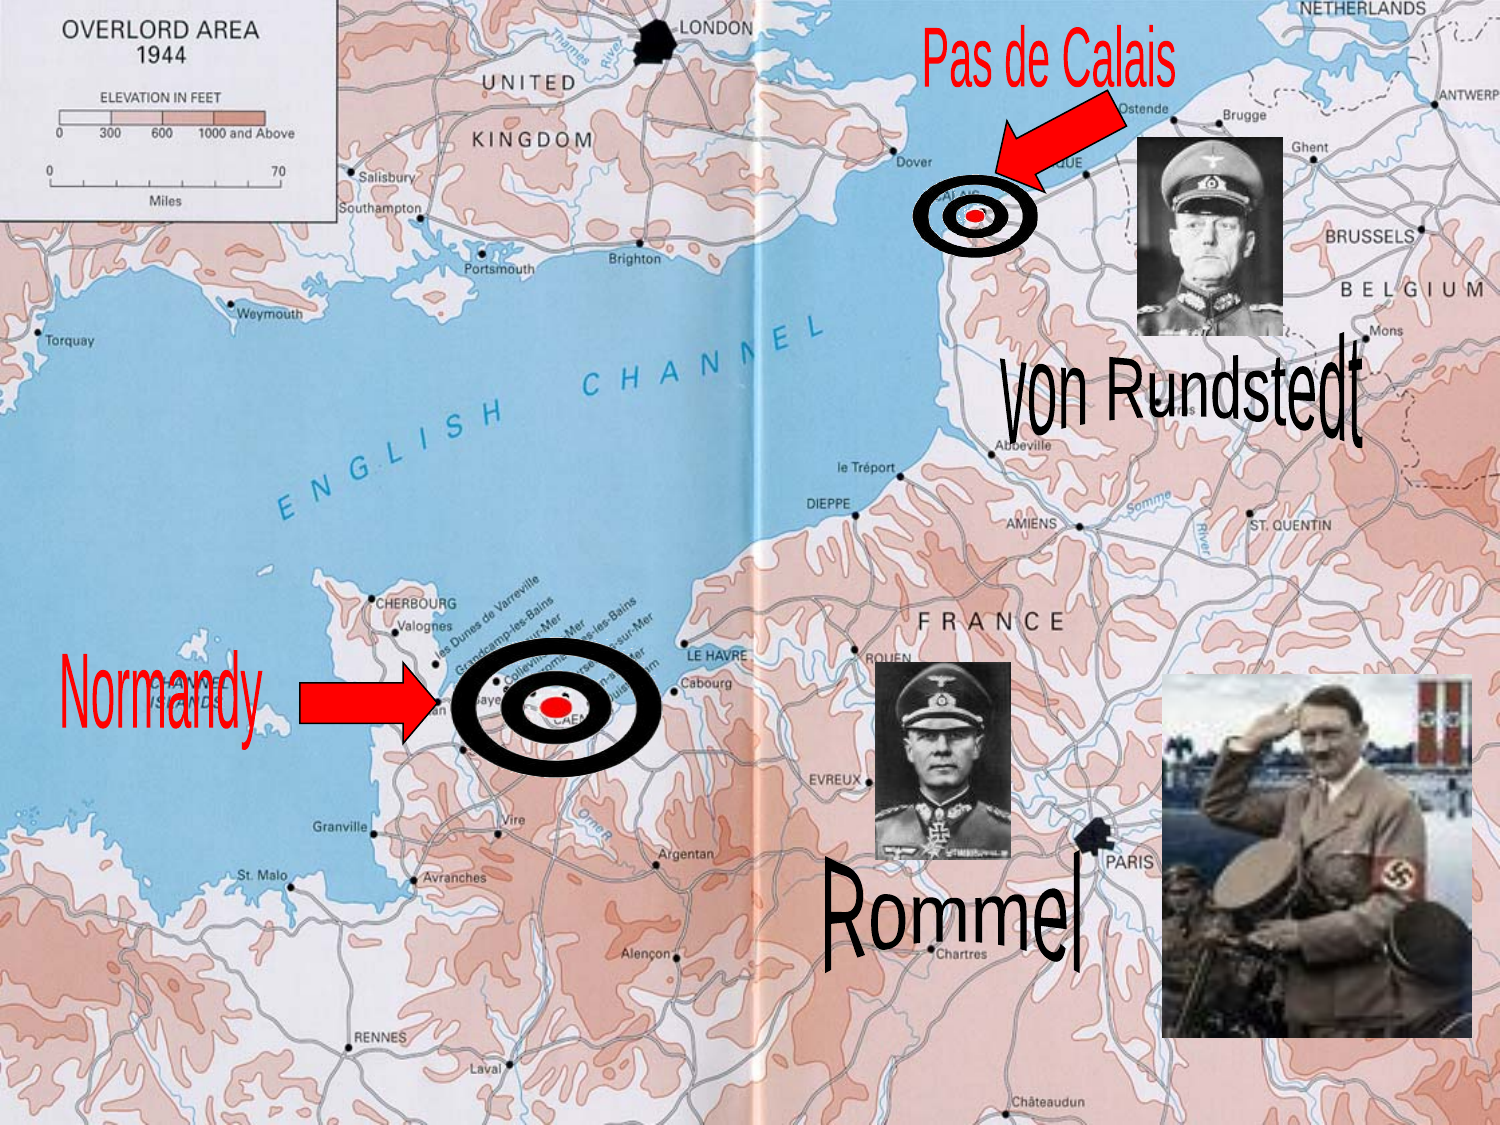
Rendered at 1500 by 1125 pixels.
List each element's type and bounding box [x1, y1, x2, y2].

text_box [62, 637, 663, 779]
text_box [912, 24, 1176, 258]
picture [0, 0, 1500, 1125]
